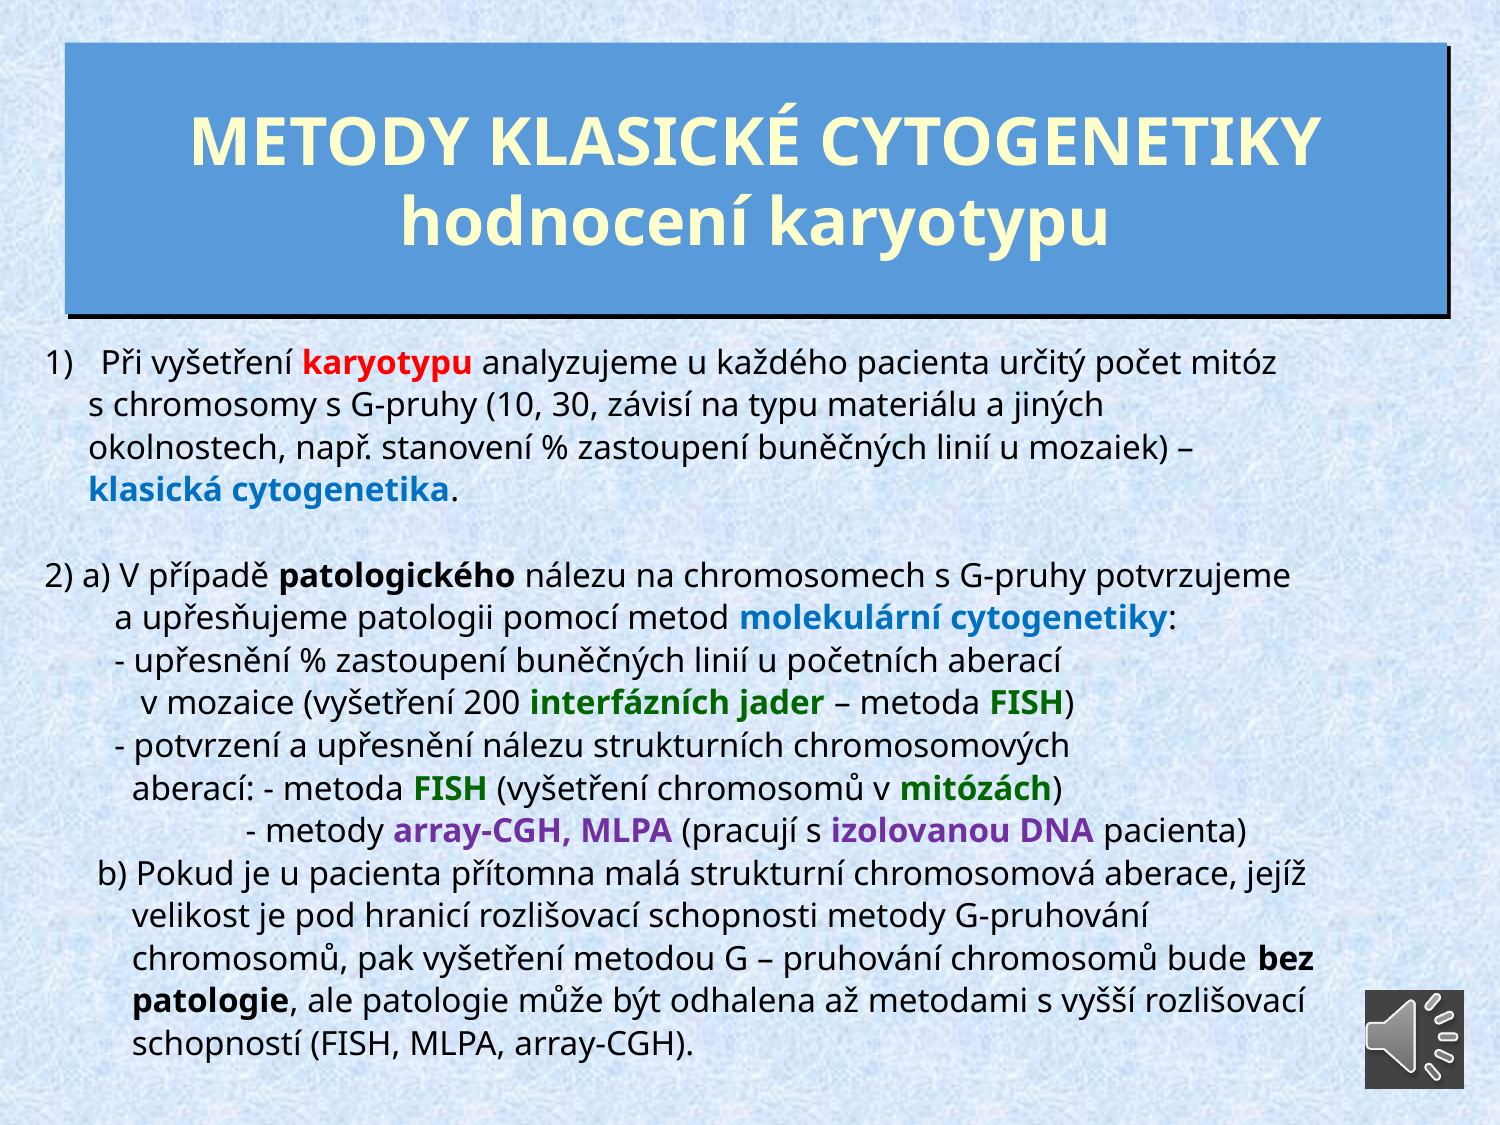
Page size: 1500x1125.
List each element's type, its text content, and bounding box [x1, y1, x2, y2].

picture [0, 0, 1500, 1125]
picture [1364, 989, 1465, 1090]
title METODY KLASICKÉ CYTOGENETIKY hodnocení karyotypu [64, 42, 1447, 315]
list Při vyšetření karyotypu analyzujeme u každého pacienta určitý počet mitóz s chromosomy s G-pruhy (10, 30, závisí na typu materiálu a jiných okolnostech, např. stanovení % zastoupení buněčných linií u mozaiek) – klasická cytogenetika. 2) a) V případě patologického nálezu na chromosomech s G-pruhy potvrzujeme a upřesňujeme patologii pomocí metod molekulární cytogenetiky: - upřesnění % zastoupení buněčných linií u početních aberací v mozaice (vyšetření 200 interfázních jader – metoda FISH) - potvrzení a upřesnění nálezu strukturních chromosomových aberací: - metoda FISH (vyšetření chromosomů v mitózách) - metody array-CGH, MLPA (pracují s izolovanou DNA pacienta) b) Pokud je u pacienta přítomna malá strukturní chromosomová aberace, jejíž velikost je pod hranicí rozlišovací schopnosti metody G-pruhování chromosomů, pak vyšetření metodou G – pruhování chromosomů bude bez patologie, ale patologie může být odhalena až metodami s vyšší rozlišovací schopností (FISH, MLPA, array-CGH). [29, 338, 1500, 1106]
